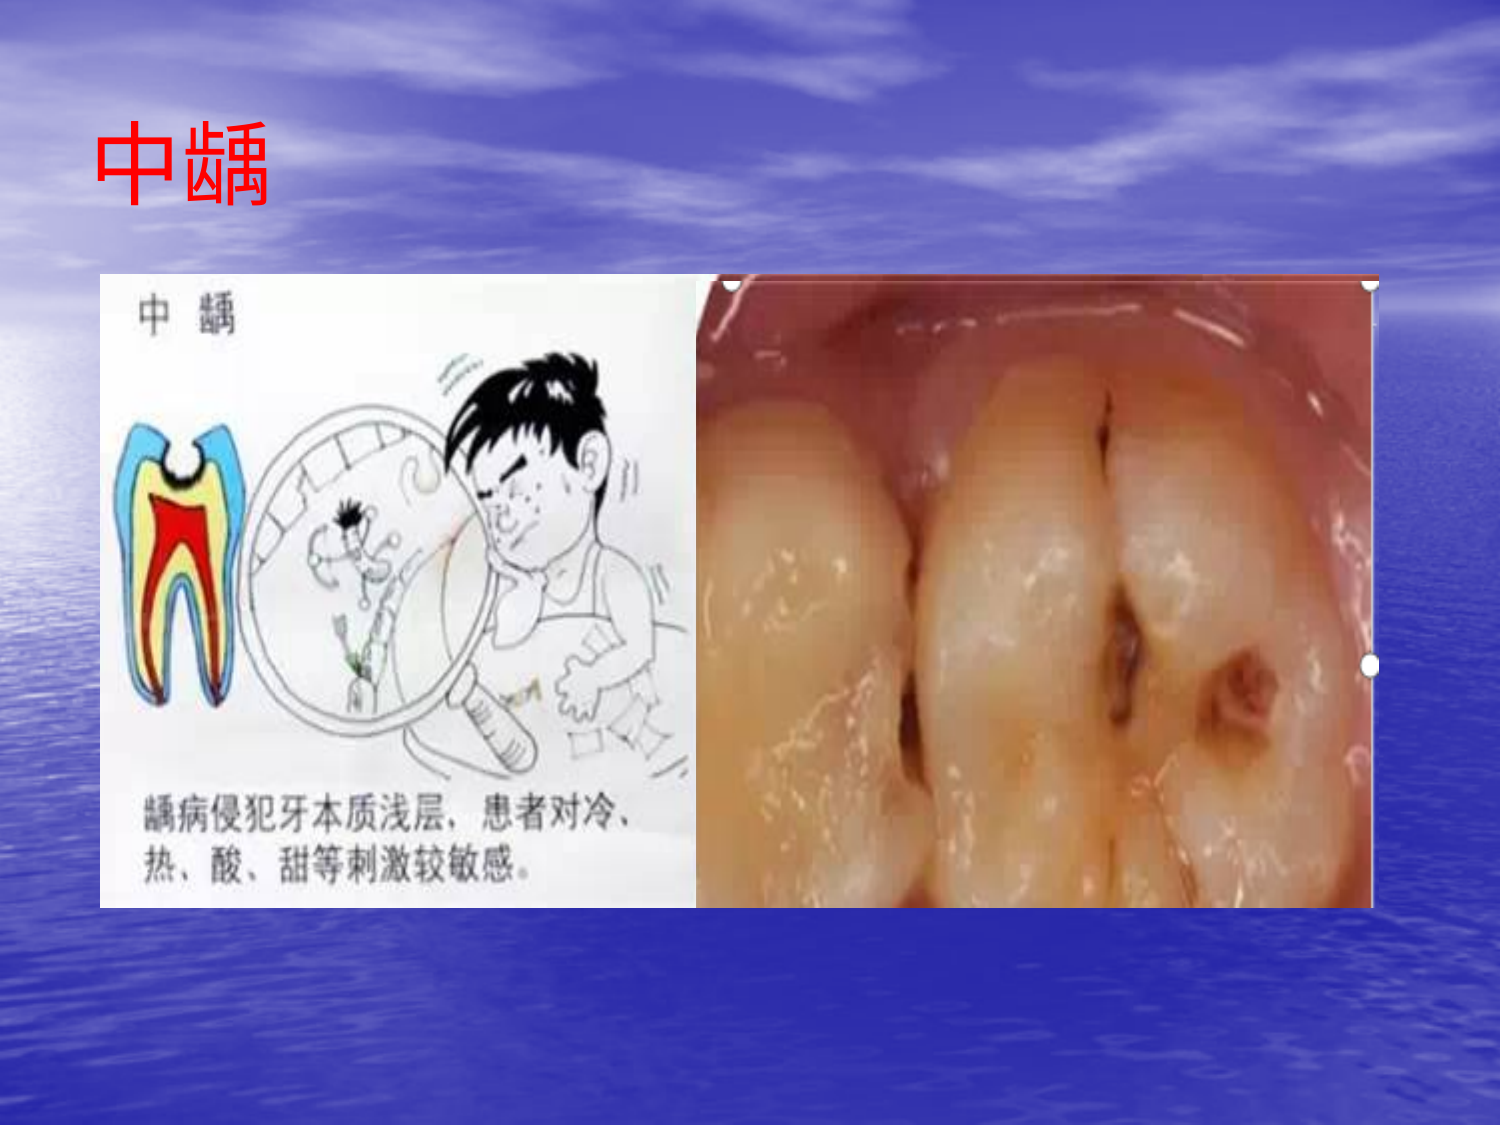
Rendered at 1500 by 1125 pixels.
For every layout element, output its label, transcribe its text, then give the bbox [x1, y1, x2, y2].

title 中龋 [74, 47, 1426, 276]
picture [100, 274, 1379, 909]
